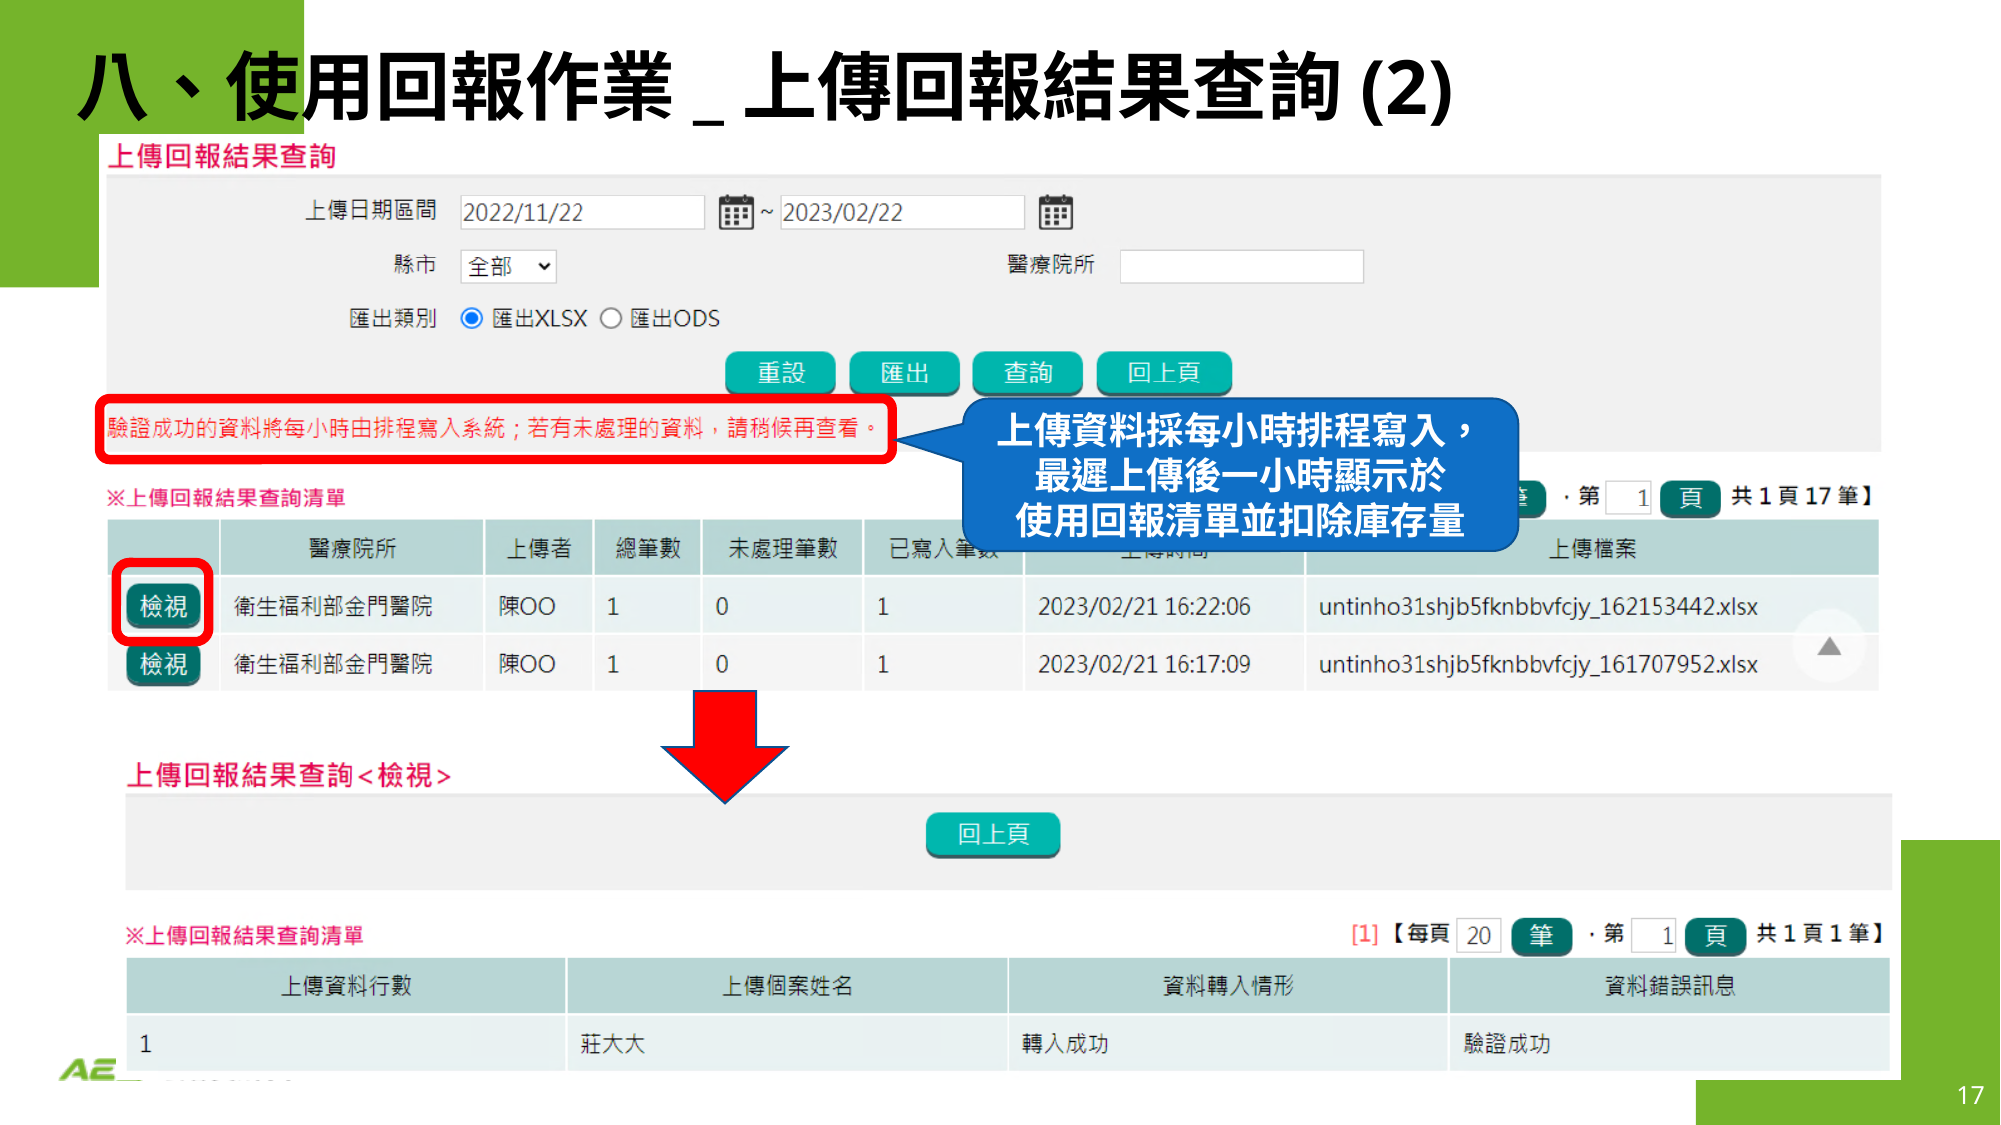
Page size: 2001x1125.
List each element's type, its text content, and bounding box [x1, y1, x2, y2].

picture [58, 1058, 261, 1081]
text_box 八、使用回報作業_上傳回報結果查詢(2) [60, 42, 1951, 168]
slide_number 17 [1938, 1079, 2000, 1114]
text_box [99, 134, 1901, 1080]
